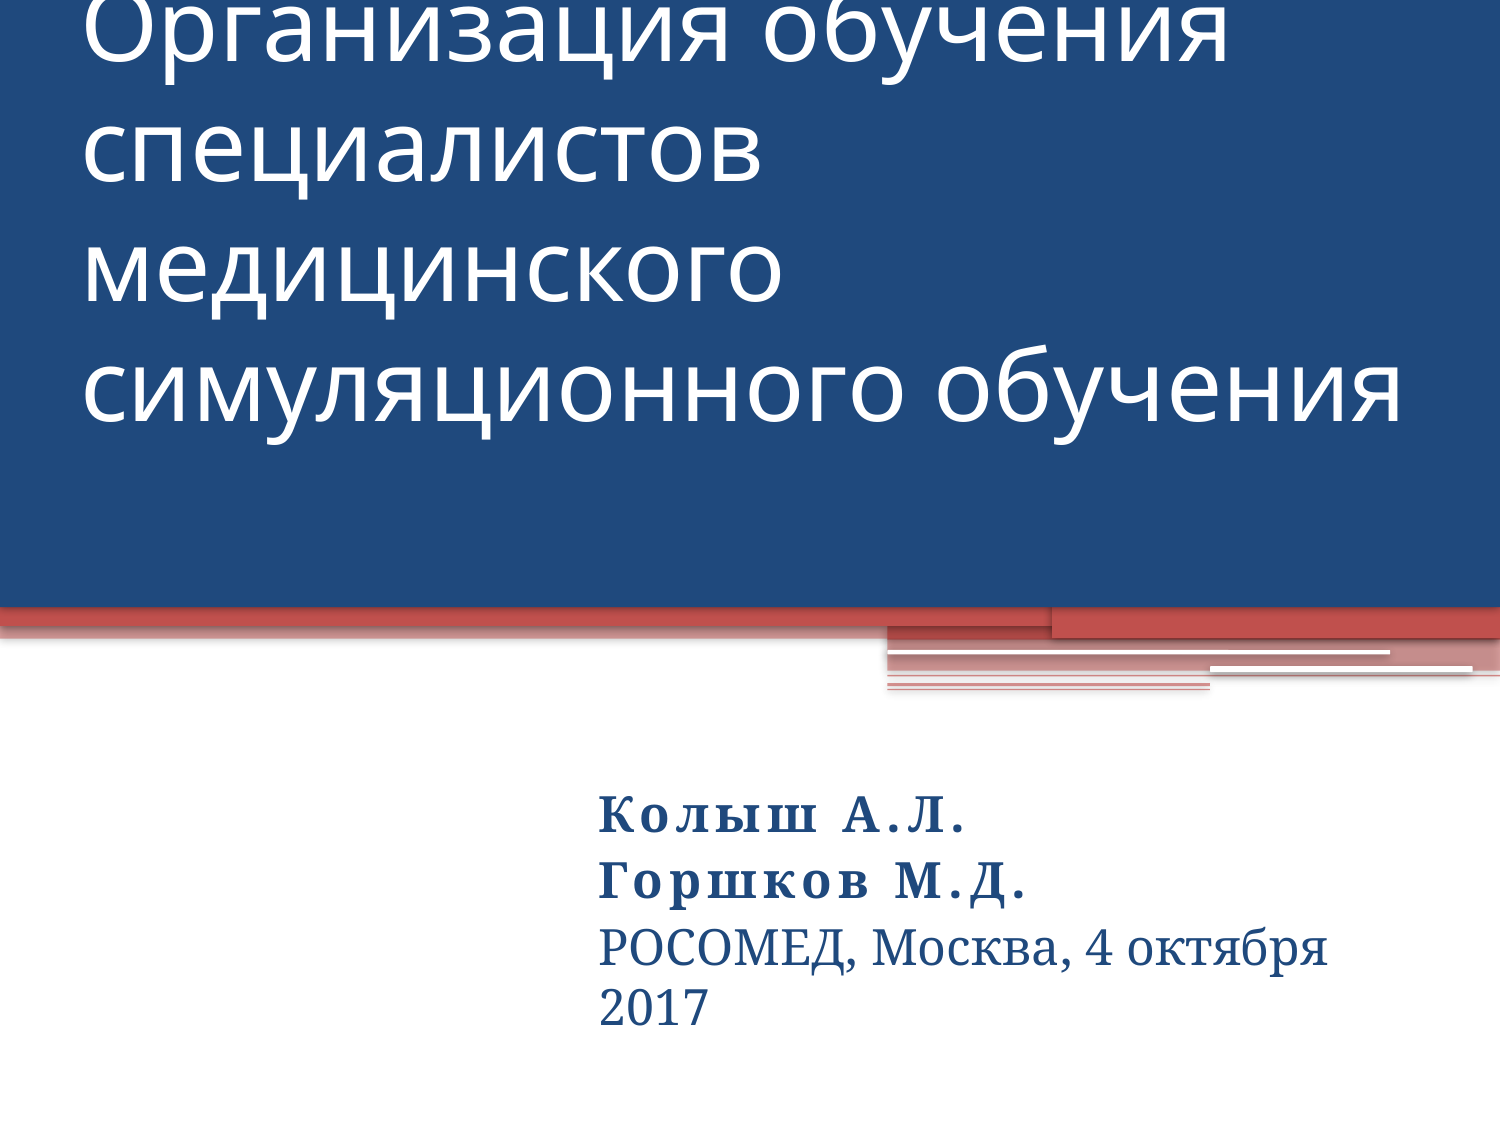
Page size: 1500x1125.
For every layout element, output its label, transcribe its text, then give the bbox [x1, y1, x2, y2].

text_box Организация обучения специалистов медицинского симуляционного обучения [64, 208, 1453, 450]
subtitle Колыш А.Л. Горшков М.Д. РОСОМЕД, Москва, 4 октября 2017 [572, 774, 1436, 1092]
